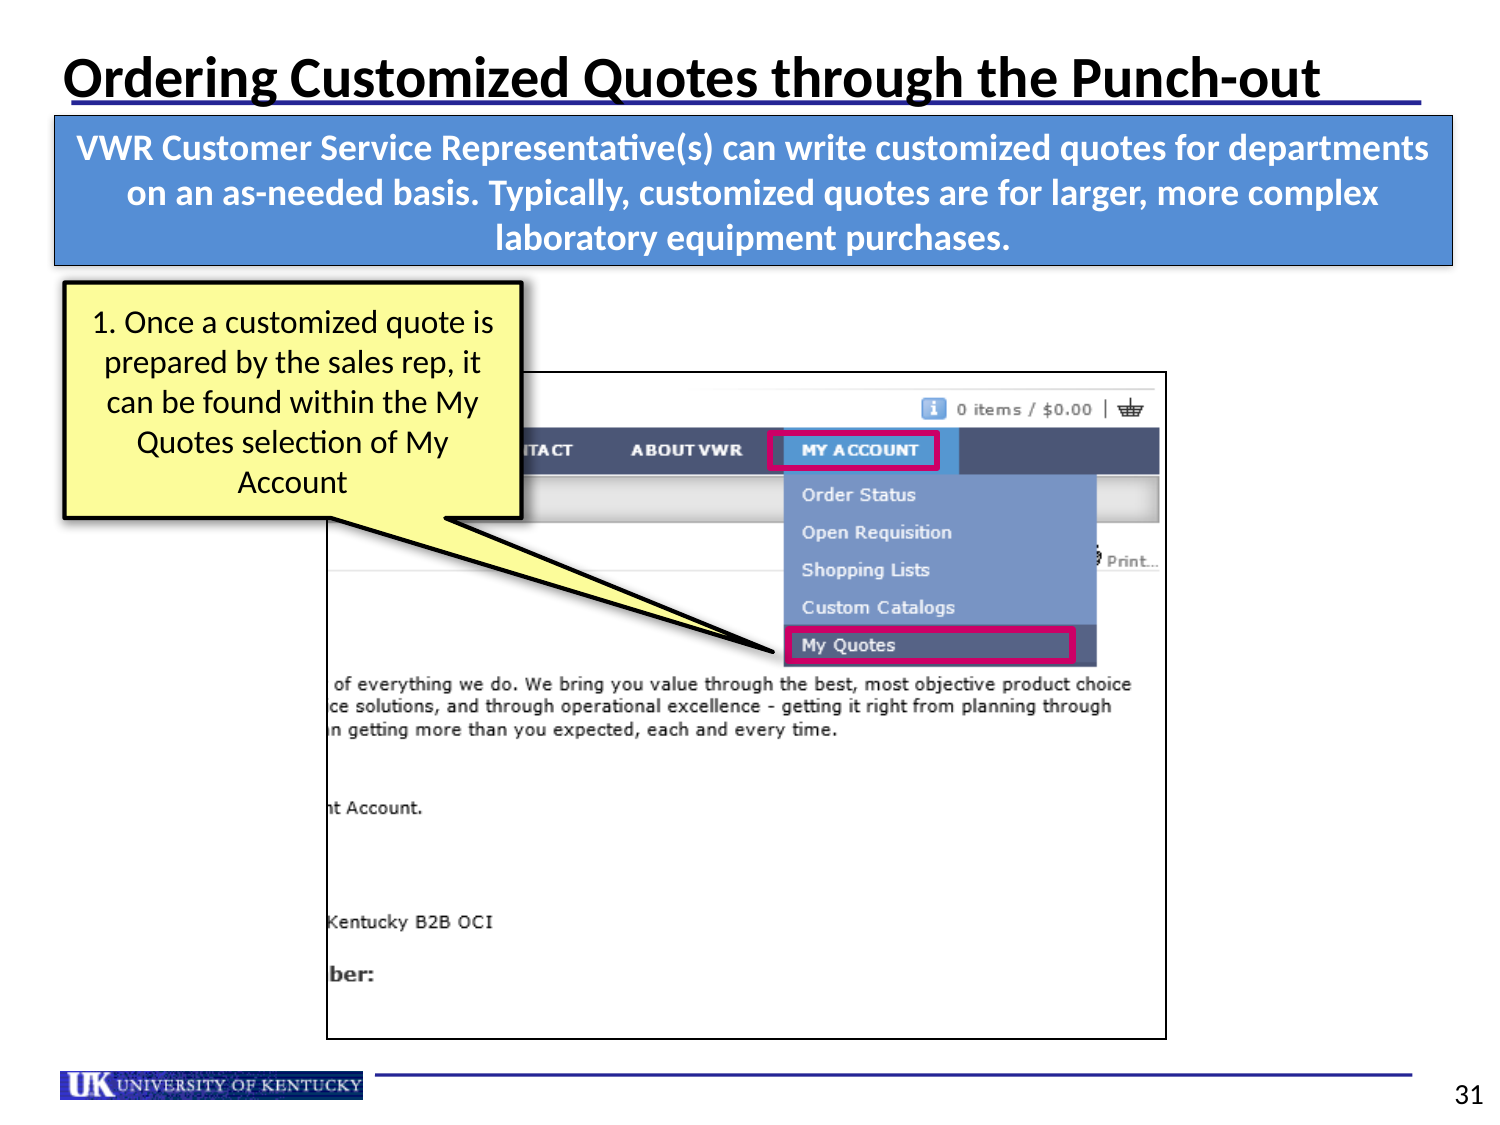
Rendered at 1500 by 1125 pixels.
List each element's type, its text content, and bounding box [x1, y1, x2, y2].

picture [60, 1071, 363, 1100]
text_box 1. Once a customized quote is prepared by the sales rep, it can be found within the My Quotes selection of My Account [62, 280, 524, 521]
text_box VWR Customer Service Representative(s) can write customized quotes for departments on an as-needed basis. Typically, customized quotes are for larger, more complex laboratory equipment purchases. [54, 115, 1453, 266]
title Ordering Customized Quotes through the Punch-out [48, 14, 1425, 135]
slide_number 31 [1408, 1062, 1499, 1123]
picture [327, 373, 1166, 1038]
